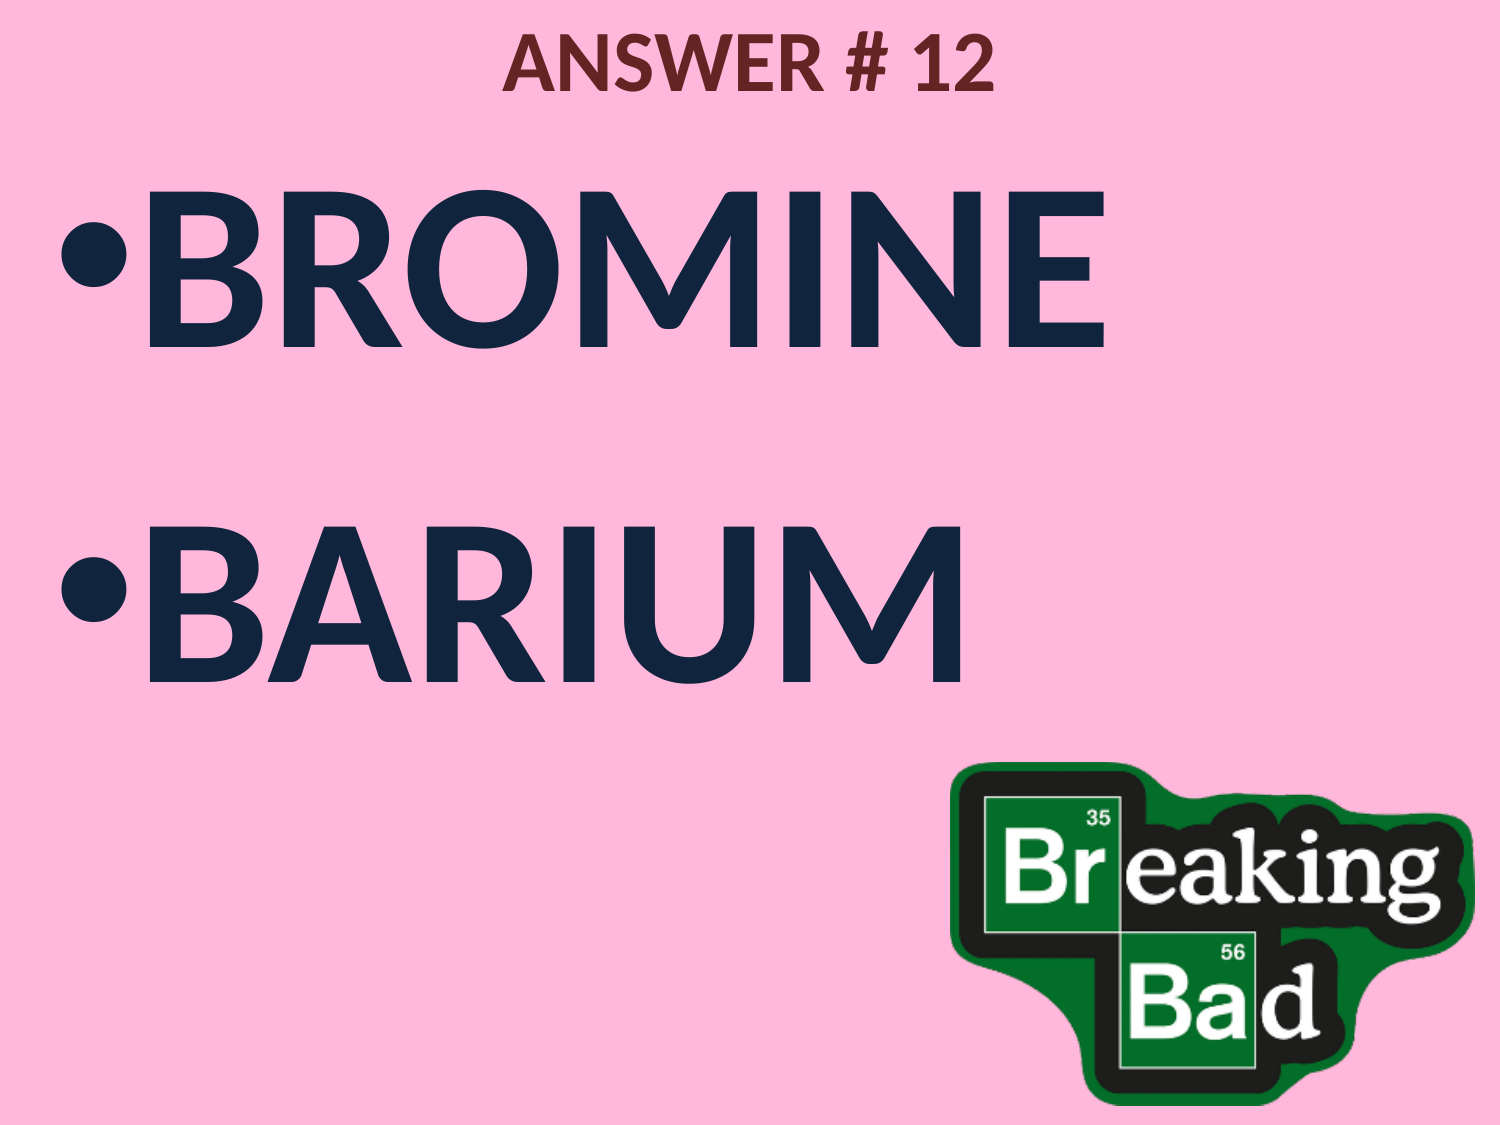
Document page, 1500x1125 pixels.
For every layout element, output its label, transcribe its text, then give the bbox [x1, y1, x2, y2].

picture [949, 762, 1476, 1106]
text_box BROMINE BARIUM [37, 99, 1400, 393]
title ANSWER # 12 [74, 0, 1426, 113]
